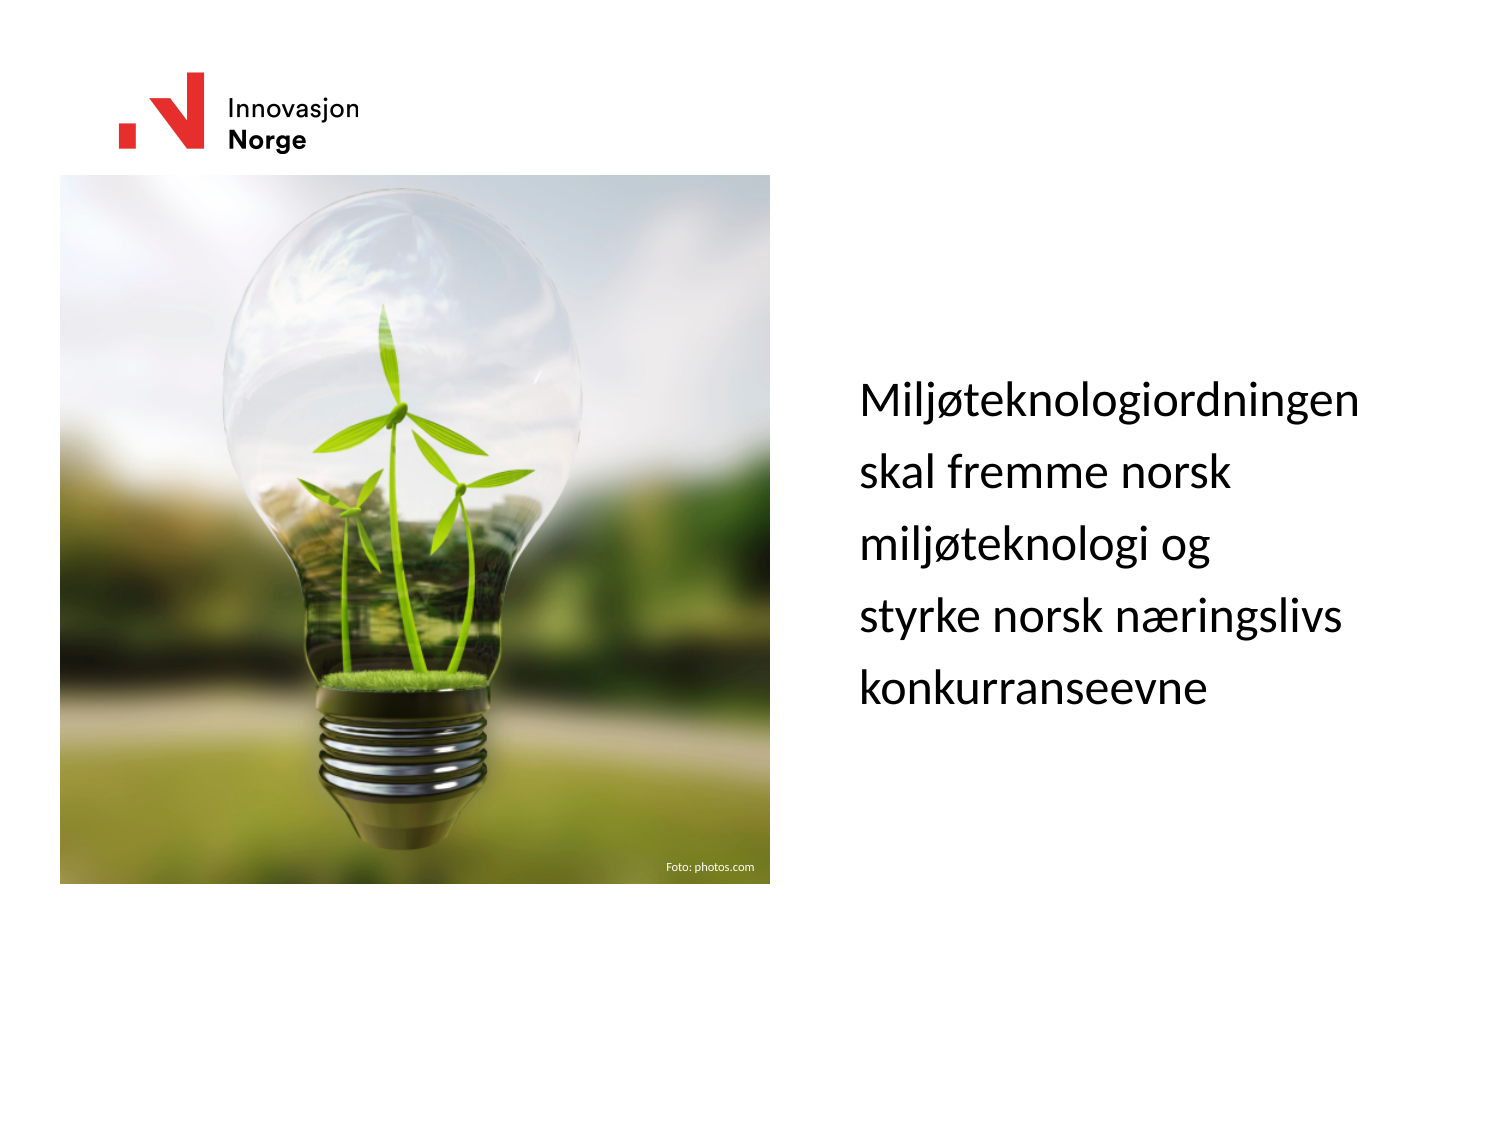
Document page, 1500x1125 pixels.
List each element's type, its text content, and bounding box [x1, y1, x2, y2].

picture [0, 0, 358, 154]
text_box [60, 175, 775, 885]
text_box Miljøteknologiordningen skal fremme norsk miljøteknologi og styrke norsk næringslivs konkurranseevne [799, 301, 1474, 786]
